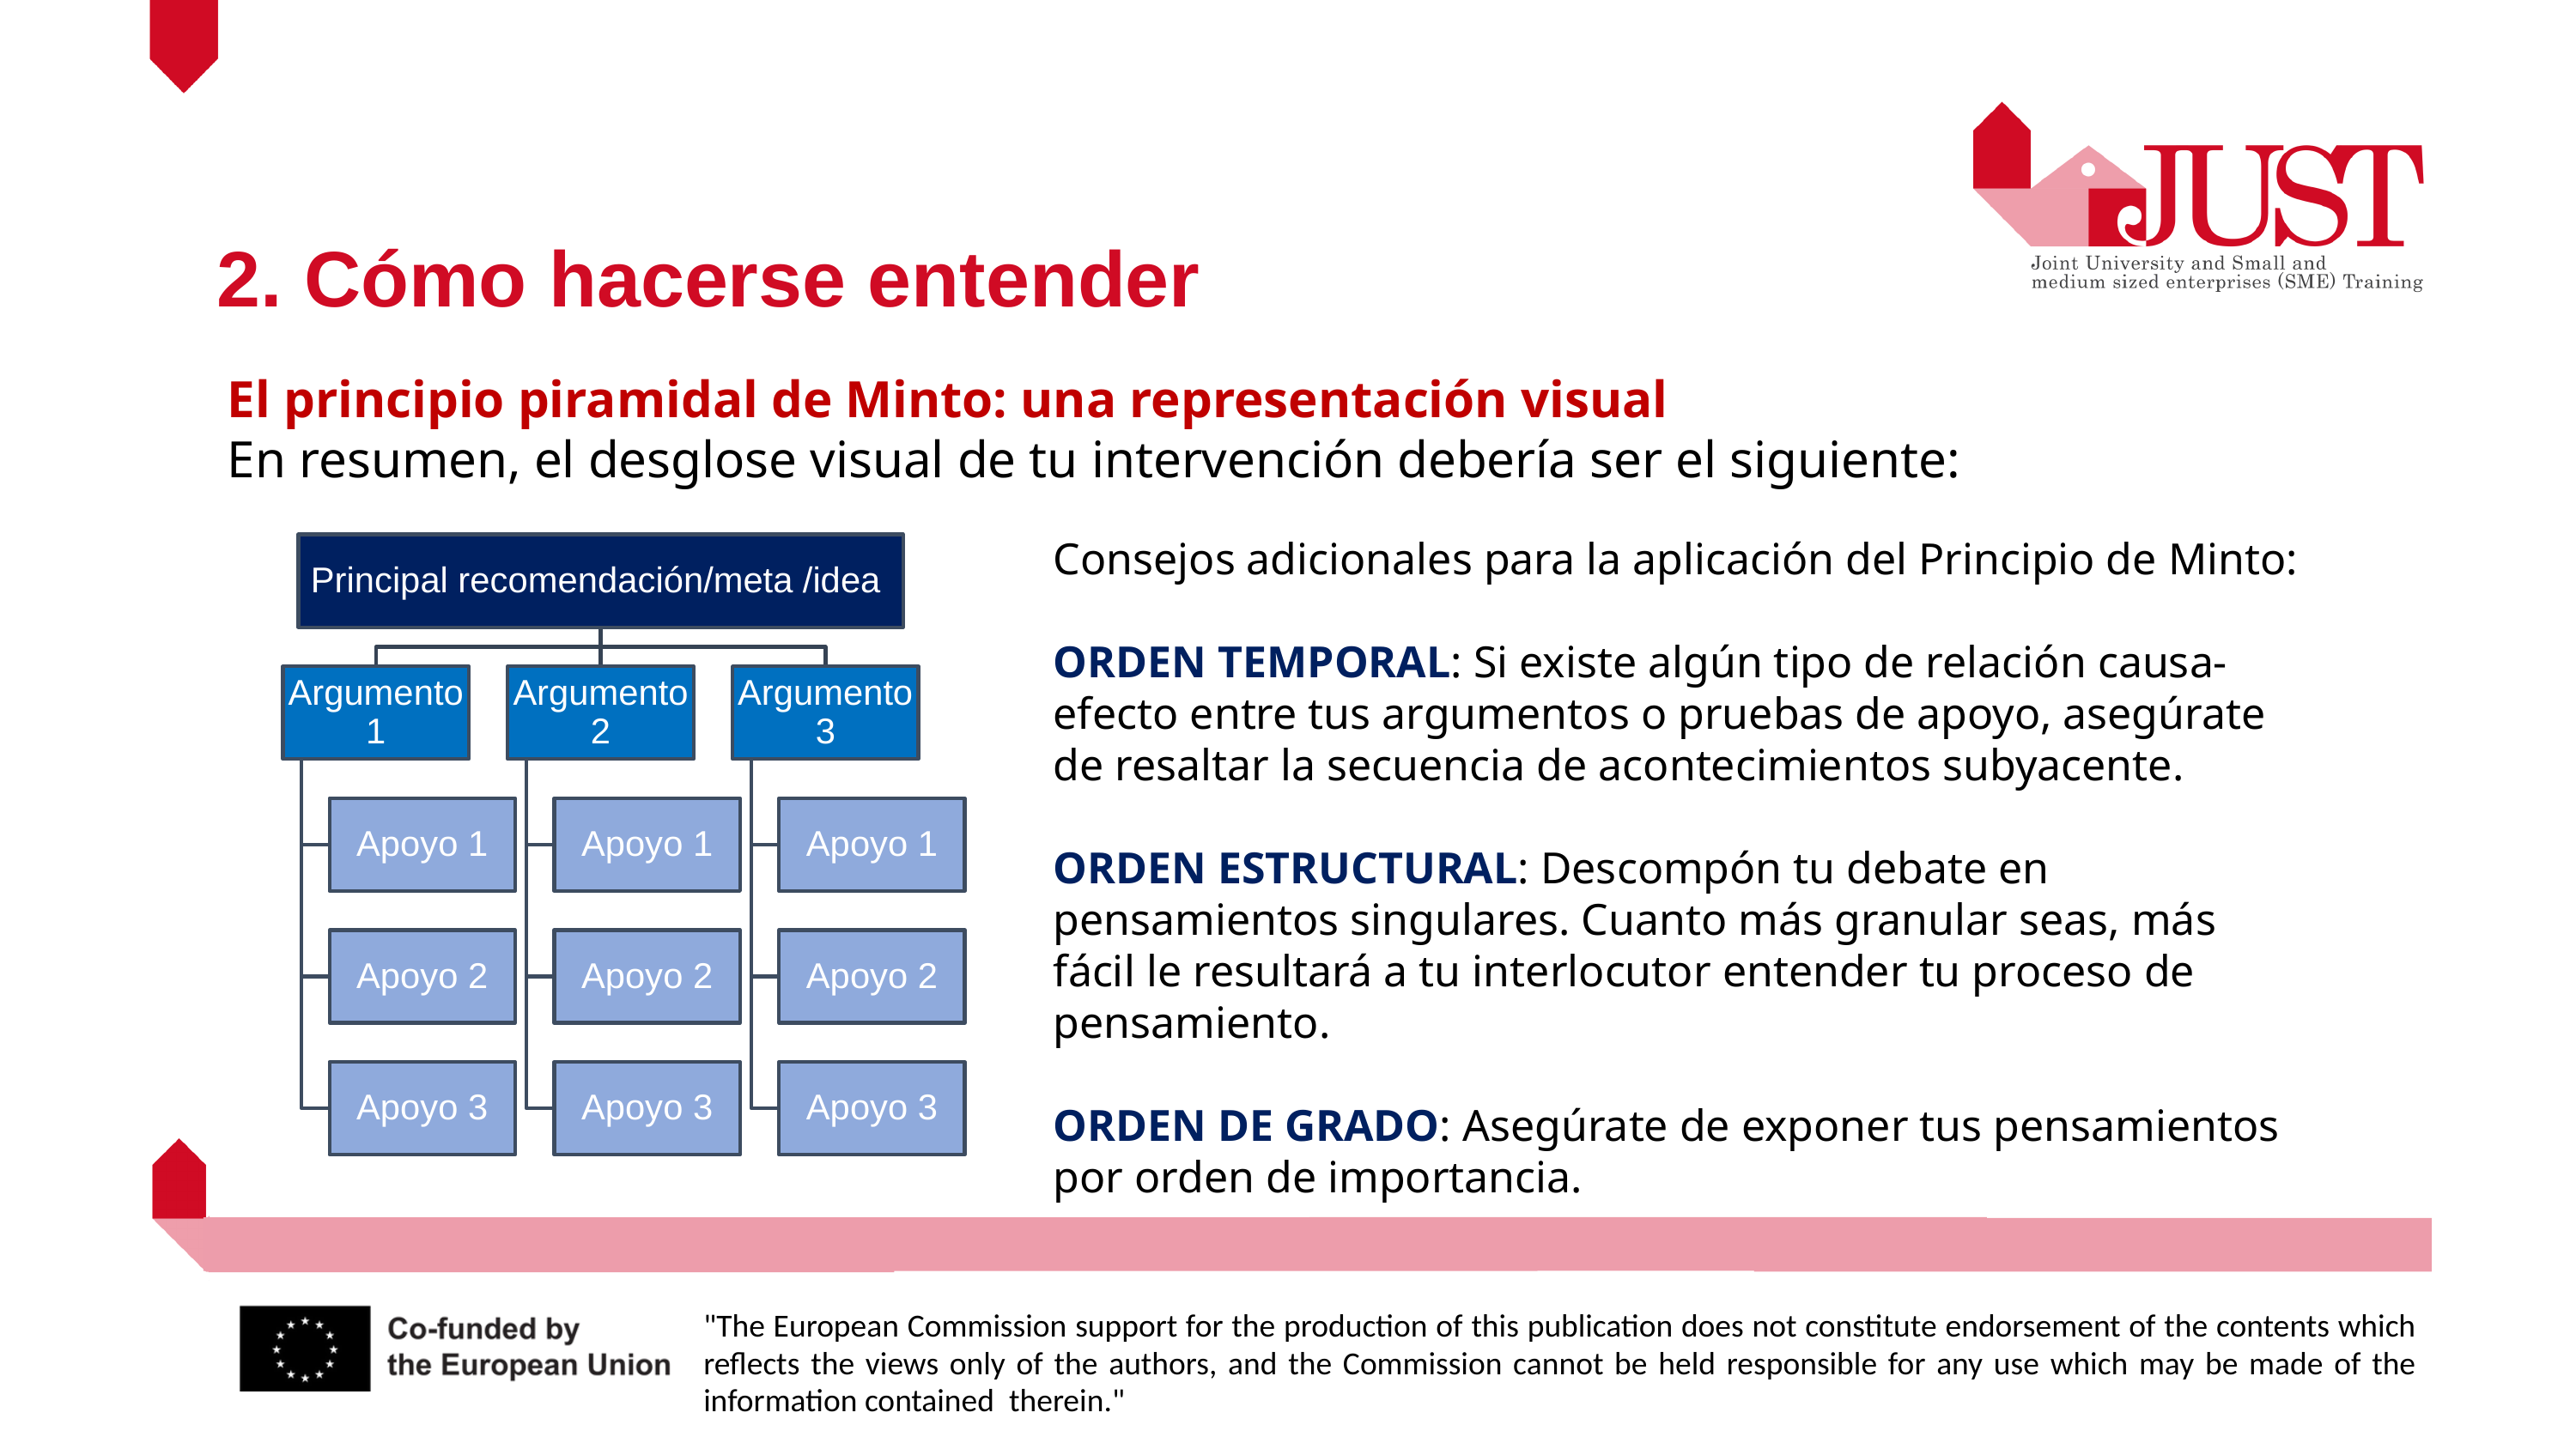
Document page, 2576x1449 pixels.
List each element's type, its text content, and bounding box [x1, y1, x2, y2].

picture [144, 1155, 210, 1287]
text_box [124, 534, 1124, 1155]
picture [144, 0, 228, 100]
text_box 2. Cómo hacerse entender [204, 221, 2034, 329]
text_box Consejos adicionales para la aplicación del Principio de Minto: ORDEN TEMPORAL: Si existe algún tipo de relación causa-efecto entre tus argumentos o pruebas de apoyo, asegúrate de resaltar la secuencia de acontecimientos subyacente. ORDEN ESTRUCTURAL: Descompón tu debate en pensamientos singulares. Cuanto más granular seas, más fácil le resultará a tu interlocutor entender tu proceso de pensamiento. ORDEN DE GRADO: Asegúrate de exponer tus pensamientos por orden de importancia. [1040, 525, 2322, 1208]
text_box El principio piramidal de Minto: una representación visual En resumen, el desglose visual de tu intervención debería ser el siguiente: [214, 361, 2450, 555]
picture [233, 1300, 702, 1391]
picture [1965, 96, 2432, 302]
